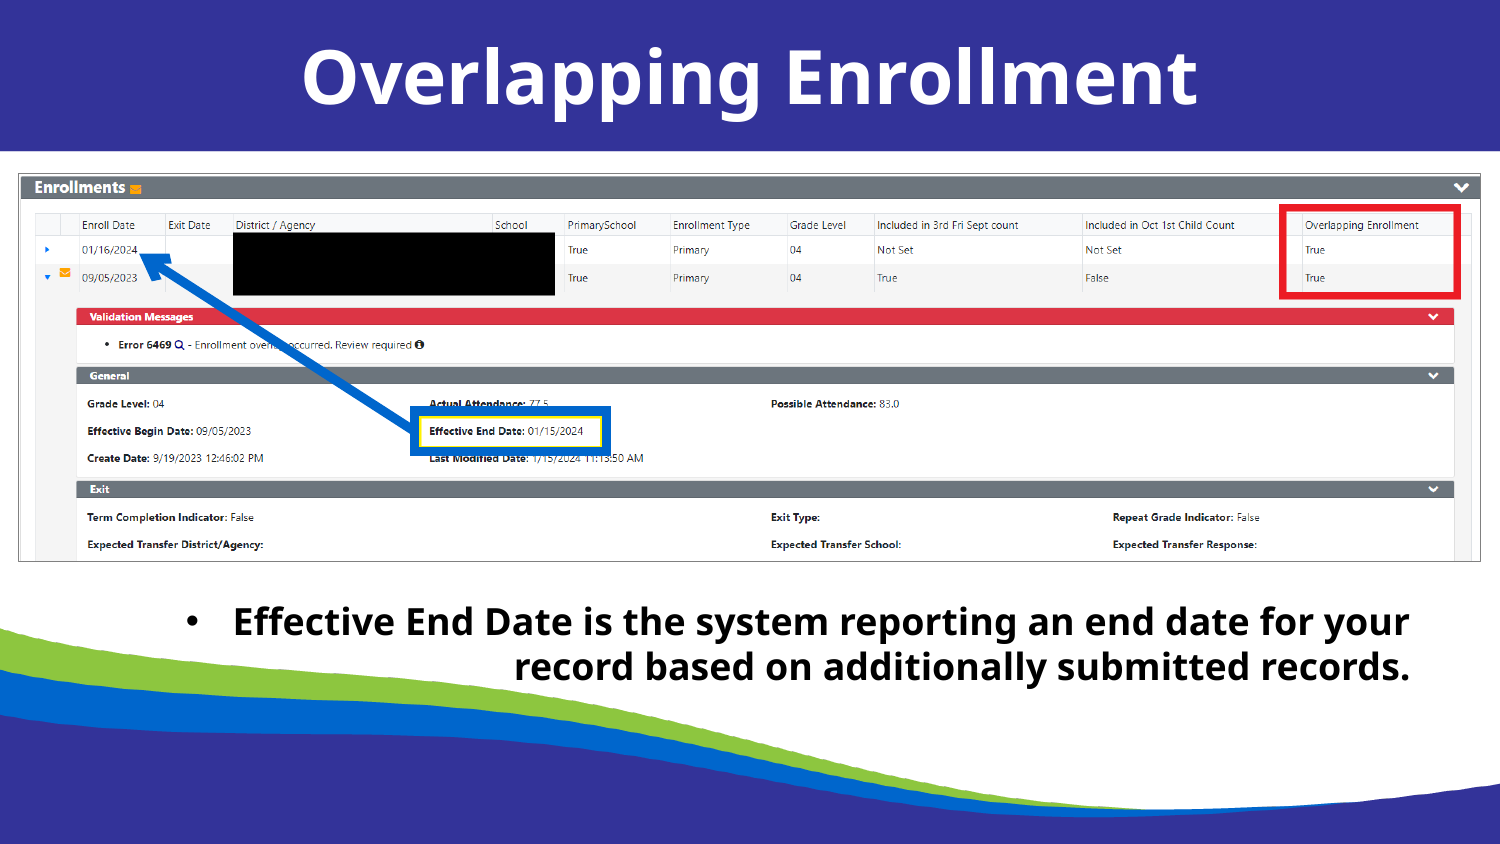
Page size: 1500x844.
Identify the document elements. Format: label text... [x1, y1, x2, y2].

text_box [138, 253, 415, 432]
title Overlapping Enrollment [0, 0, 1500, 152]
picture [0, 608, 1500, 844]
text_box Effective End Date is the system reporting an end date for your record based on additionally submitted records. [74, 591, 1427, 697]
picture [18, 173, 1481, 562]
